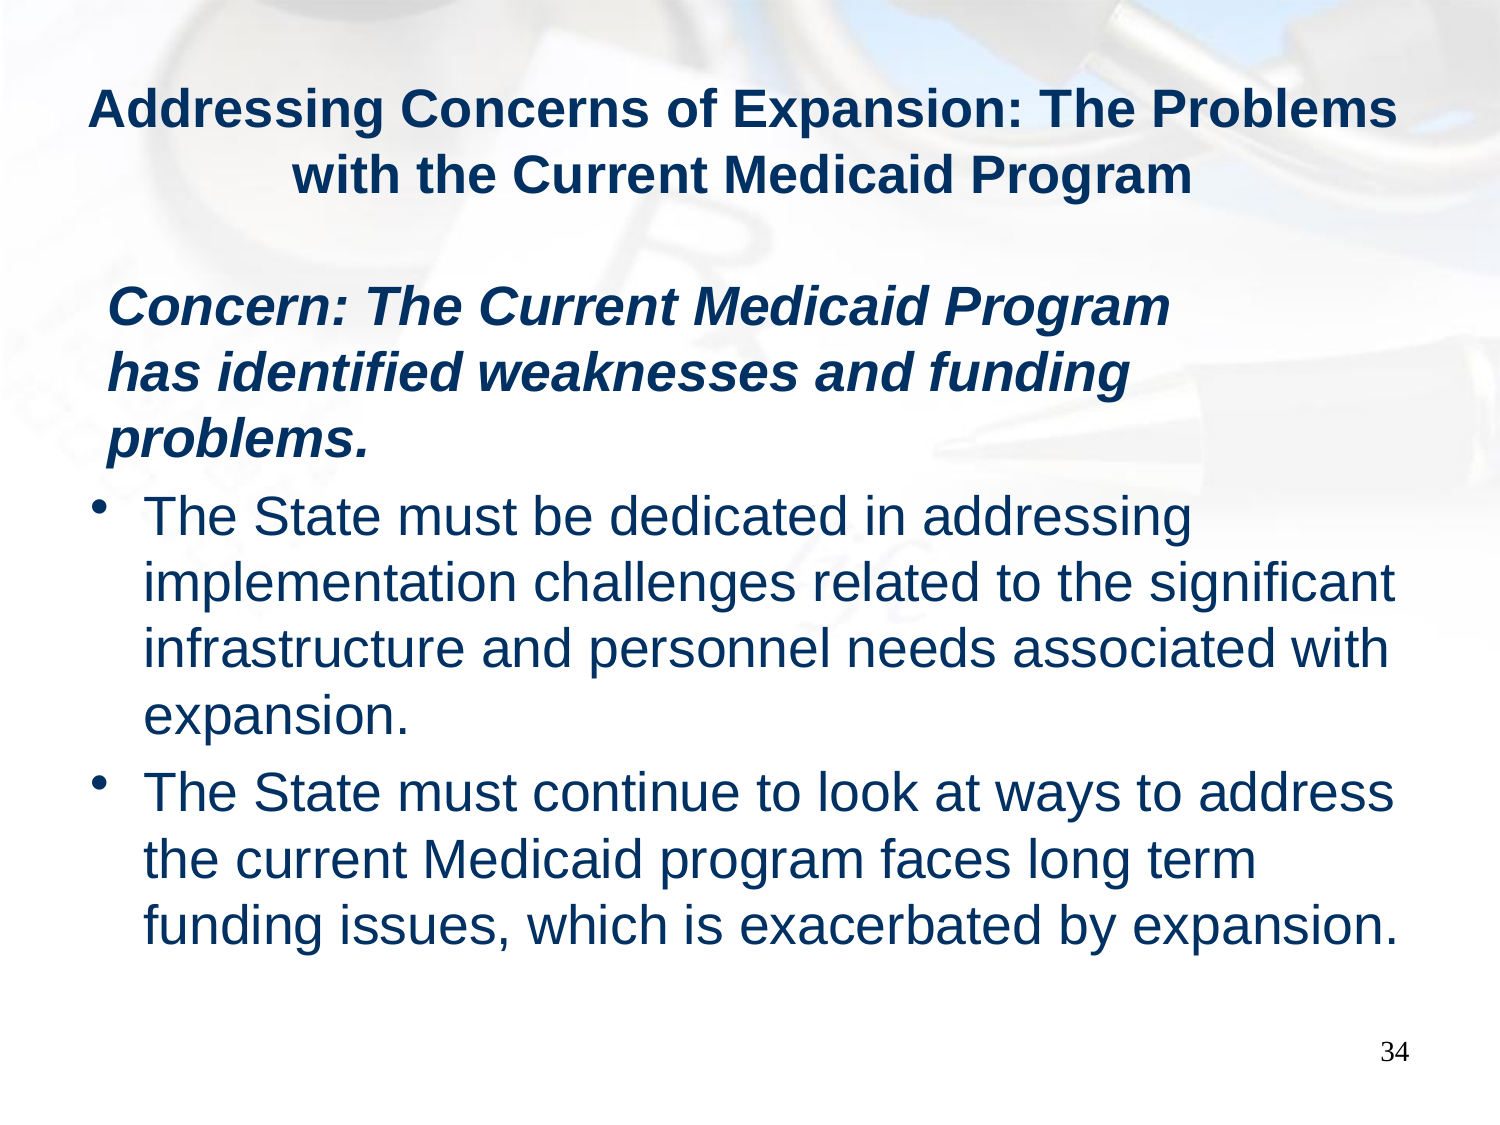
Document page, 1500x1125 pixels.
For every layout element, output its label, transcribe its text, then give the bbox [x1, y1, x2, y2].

picture [0, 0, 1500, 1125]
title Addressing Concerns of Expansion: The Problems with the Current Medicaid Program [24, 45, 1463, 233]
slide_number 34 [1074, 1024, 1425, 1103]
list Concern: The Current Medicaid Program has identified weaknesses and funding problems. The State must be dedicated in addressing implementation challenges related to the significant infrastructure and personnel needs associated with expansion. The State must continue to look at ways to address the current Medicaid program faces long term funding issues, which is exacerbated by expansion. [75, 262, 1425, 1005]
